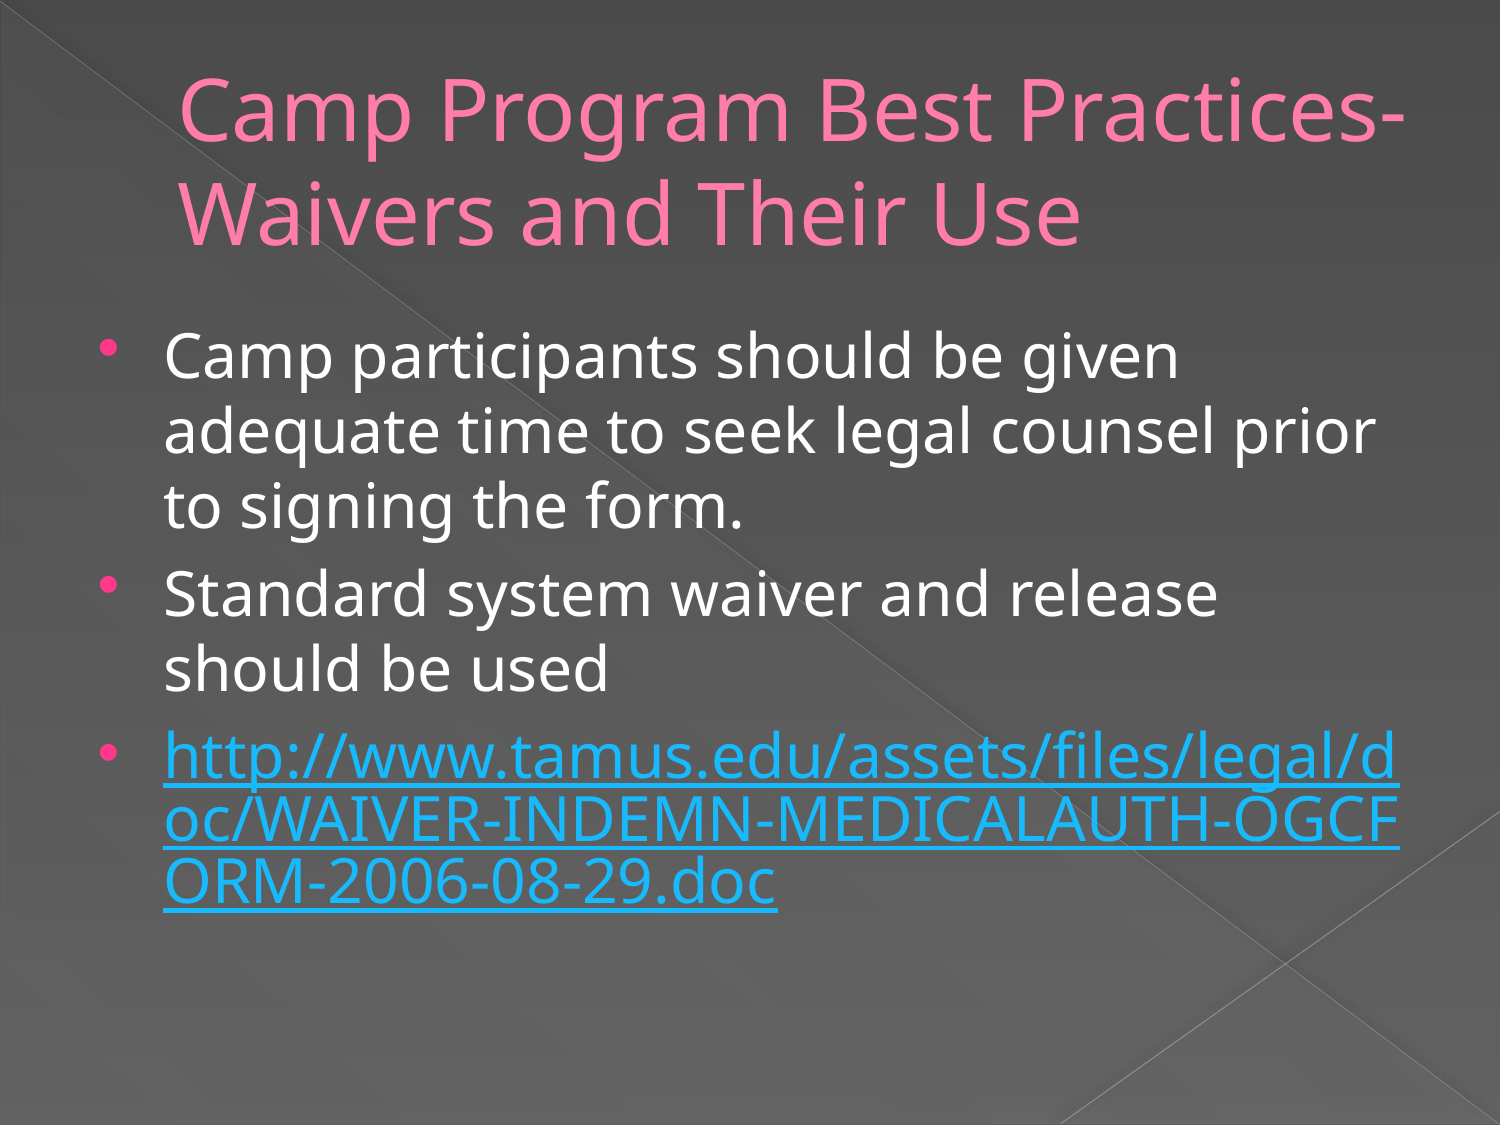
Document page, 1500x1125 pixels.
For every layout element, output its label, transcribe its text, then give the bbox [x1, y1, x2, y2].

list Camp participants should be given adequate time to seek legal counsel prior to signing the form. Standard system waiver and release should be used http://www.tamus.edu/assets/files/legal/doc/WAIVER-INDEMN-MEDICALAUTH-OGCFORM-2006-08-29.doc [75, 308, 1425, 1059]
title Camp Program Best Practices-Waivers and Their Use [75, 43, 1425, 274]
